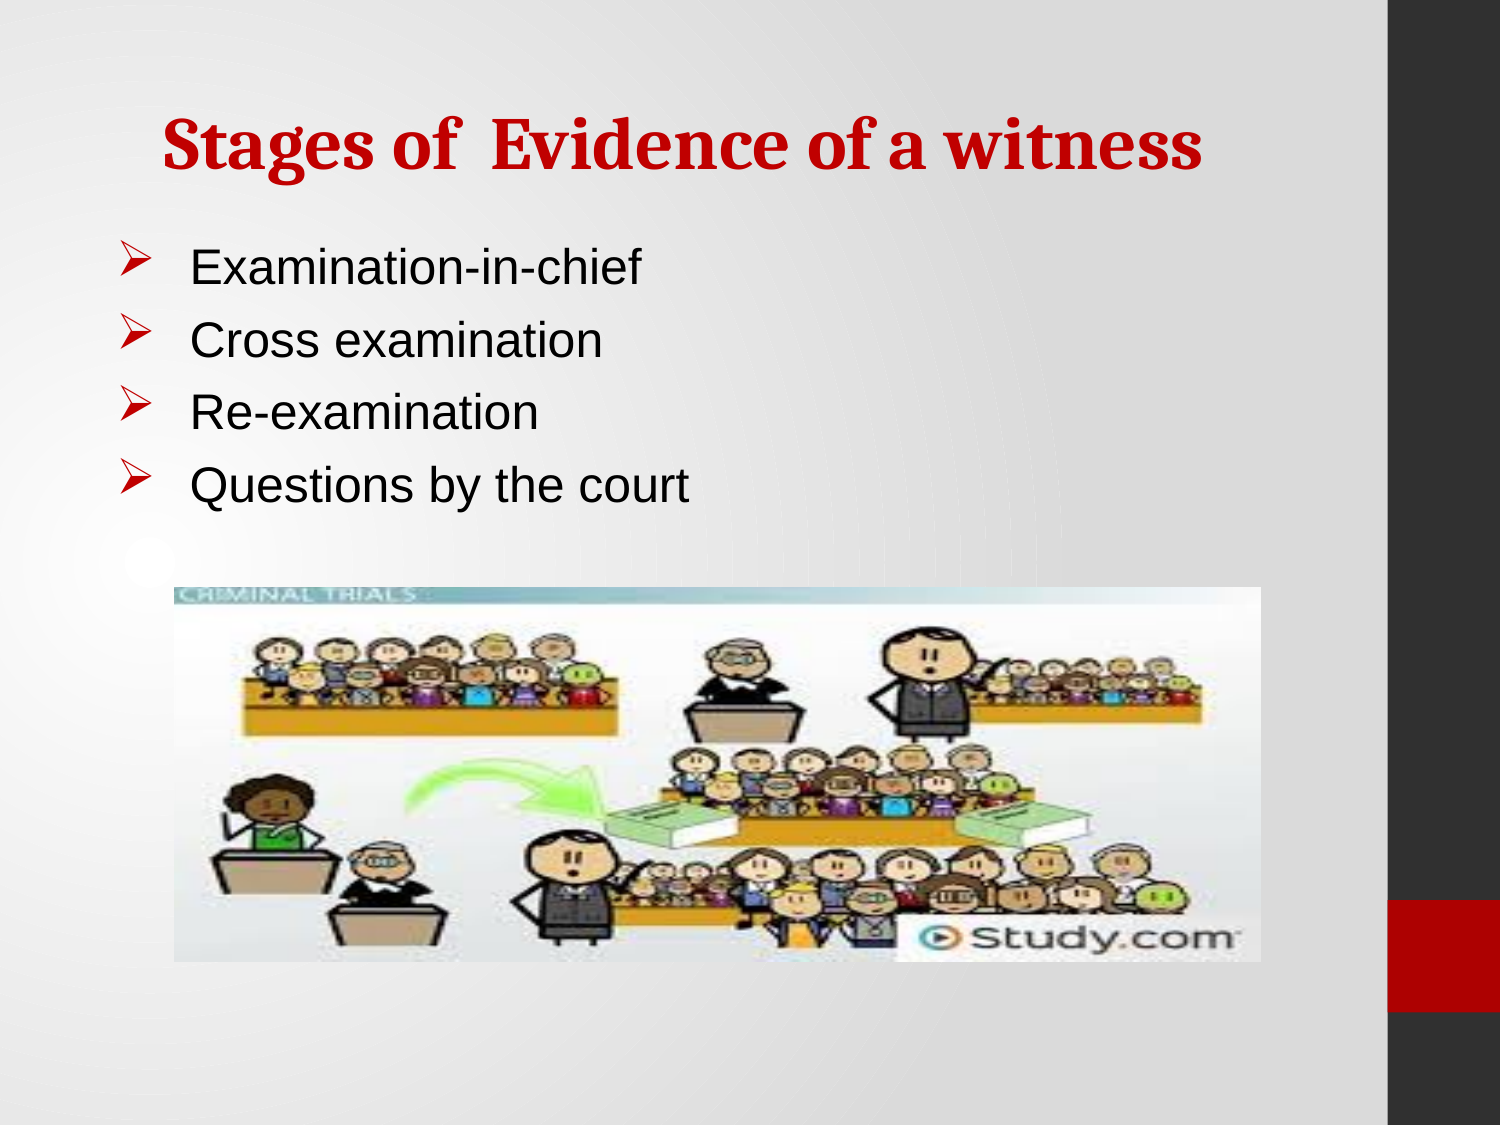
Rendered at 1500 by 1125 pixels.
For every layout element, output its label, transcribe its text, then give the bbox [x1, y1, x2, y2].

picture [174, 586, 1261, 962]
text_box Stages of Evidence of a witness [74, 87, 1295, 193]
text_box Examination-in-chief Cross examination Re-examination Questions by the court [101, 227, 812, 818]
